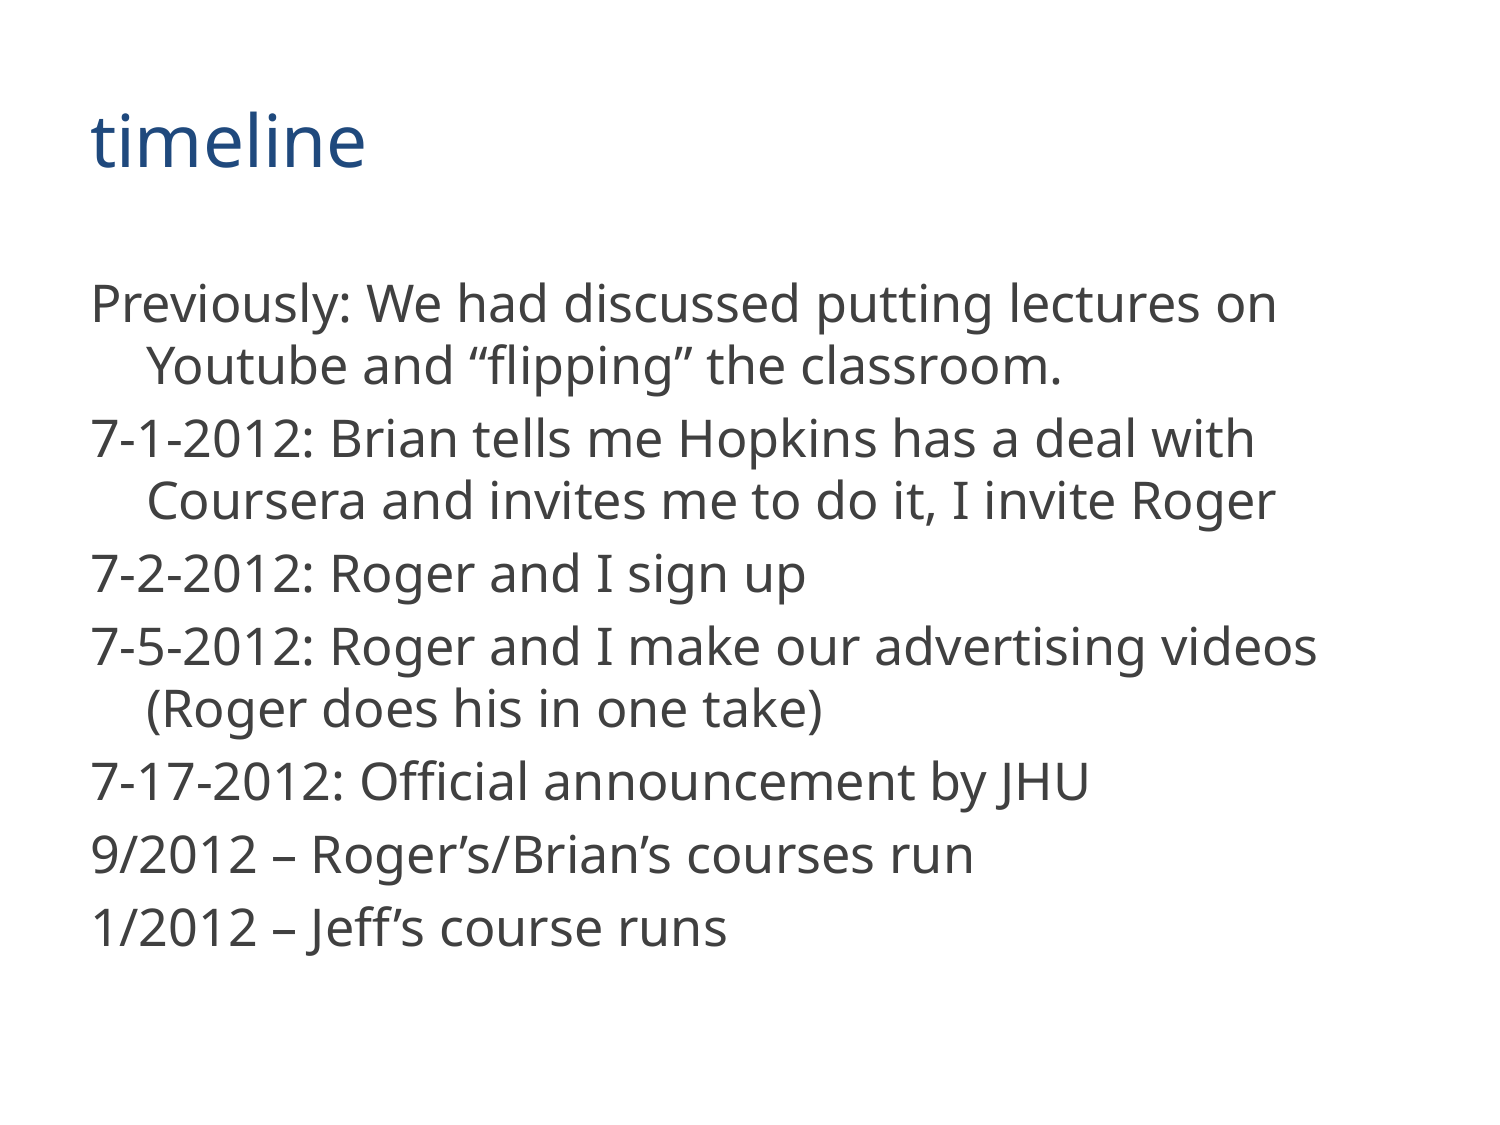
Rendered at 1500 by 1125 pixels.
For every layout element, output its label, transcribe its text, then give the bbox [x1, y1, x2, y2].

list Previously: We had discussed putting lectures on Youtube and “flipping” the classroom. 7-1-2012: Brian tells me Hopkins has a deal with Coursera and invites me to do it, I invite Roger 7-2-2012: Roger and I sign up 7-5-2012: Roger and I make our advertising videos (Roger does his in one take) 7-17-2012: Official announcement by JHU 9/2012 – Roger’s/Brian’s courses run 1/2012 – Jeff’s course runs [75, 262, 1425, 1005]
title timeline [75, 45, 1425, 233]
